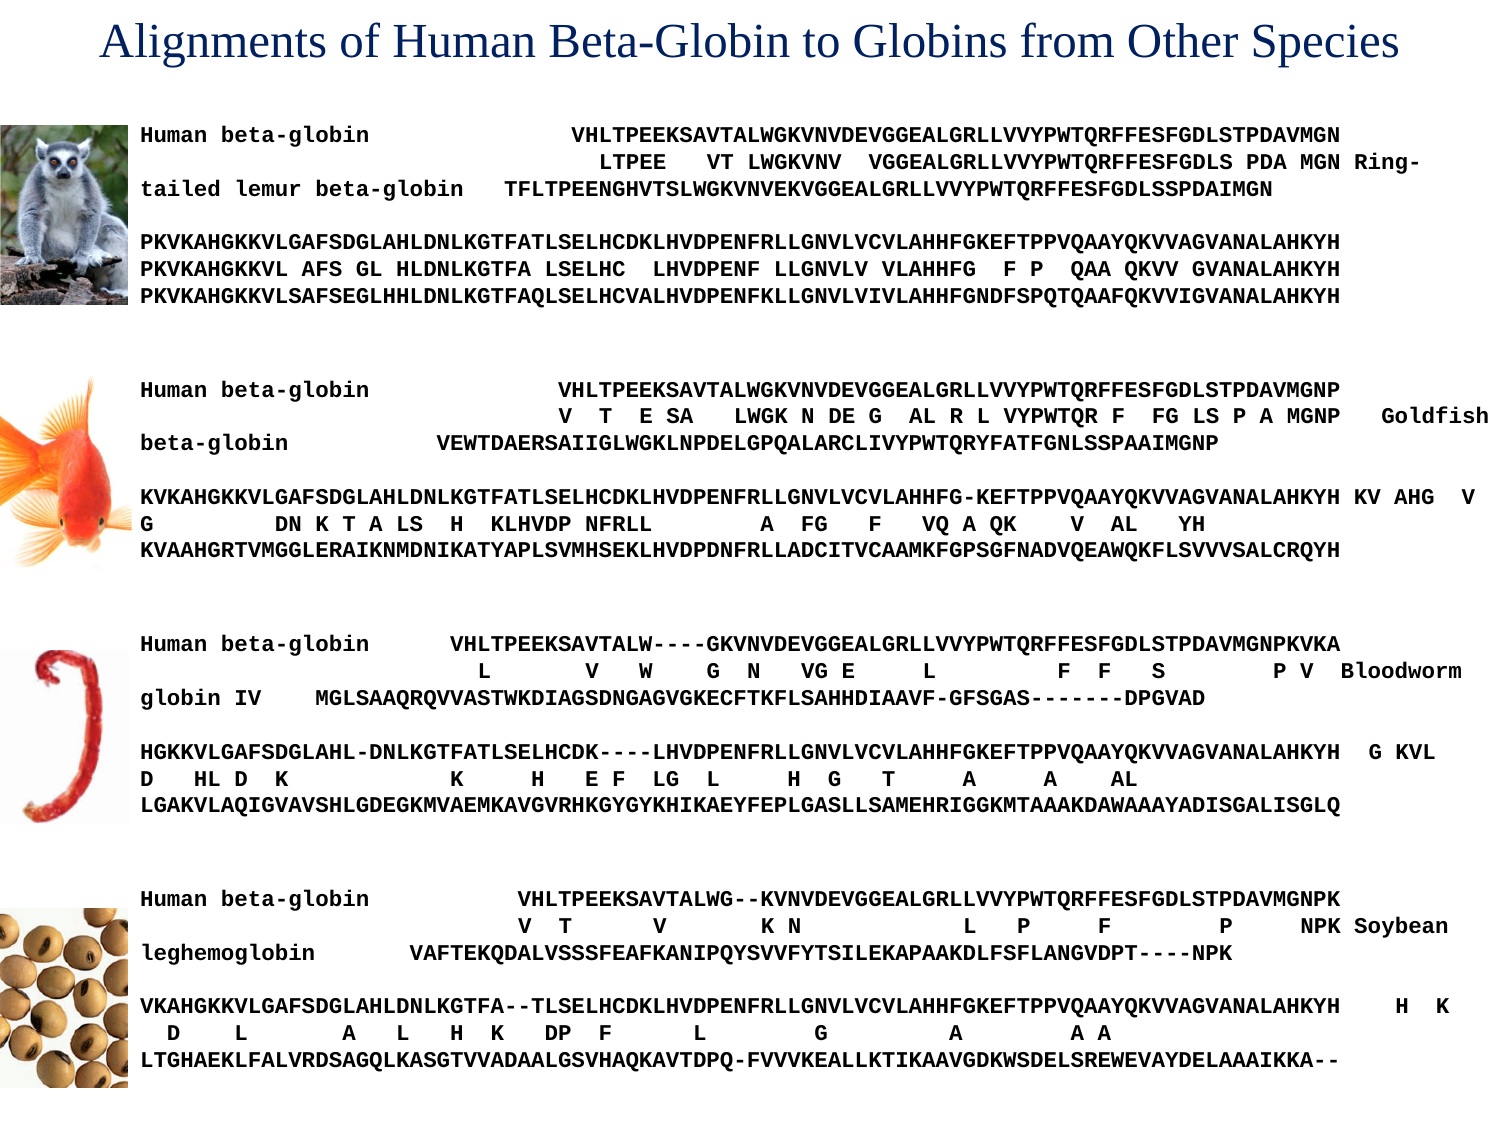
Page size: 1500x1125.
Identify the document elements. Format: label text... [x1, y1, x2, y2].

picture [0, 907, 129, 1088]
title Alignments of Human Beta-Globin to Globins from Other Species [37, 0, 1463, 75]
picture [0, 650, 154, 823]
list Human beta-globin VHLTPEEKSAVTALWGKVNVDEVGGEALGRLLVVYPWTQRFFESFGDLSTPDAVMGN ------------------------------- --LTPEE VT LWGKVNV VGGEALGRLLVVYPWTQRFFESFGDLS PDA MGN Ring-tailed lemur beta-globin TFLTPEENGHVTSLWGKVNVEKVGGEALGRLLVVYPWTQRFFESFGDLSSPDAIMGN -----------------------------------------------------------------------------------------PKVKAHGKKVLGAFSDGLAHLDNLKGTFATLSELHCDKLHVDPENFRLLGNVLVCVLAHHFGKEFTPPVQAAYQKVVAGVANALAHKYH PKVKAHGKKVL AFS GL HLDNLKGTFA LSELHC LHVDPENF LLGNVLV VLAHHFG F P QAA QKVV GVANALAHKYH PKVKAHGKKVLSAFSEGLHHLDNLKGTFAQLSELHCVALHVDPENFKLLGNVLVIVLAHHFGNDFSPQTQAAFQKVVIGVANALAHKYH Human beta-globin VHLTPEEKSAVTALWGKVNVDEVGGEALGRLLVVYPWTQRFFESFGDLSTPDAVMGNP -------------------------------V T E SA LWGK N DE G AL R L VYPWTQR F FG LS P A MGNP Goldfish beta-globin VEWTDAERSAIIGLWGKLNPDELGPQALARCLIVYPWTQRYFATFGNLSSPAAIMGNP -----------------------------------------------------------------------------------------KVKAHGKKVLGAFSDGLAHLDNLKGTFATLSELHCDKLHVDPENFRLLGNVLVCVLAHHFG-KEFTPPVQAAYQKVVAGVANALAHKYH KV AHG V G DN K T A LS H KLHVDP NFRLL A FG F VQ A QK V AL YH KVAAHGRTVMGGLERAIKNMDNIKATYAPLSVMHSEKLHVDPDNFRLLADCITVCAAMKFGPSGFNADVQEAWQKFLSVVVSALCRQYH Human beta-globin VHLTPEEKSAVTALW----GKVNVDEVGGEALGRLLVVYPWTQRFFESFGDLSTPDAVMGNPKVKA -------------------------L V W G N VG E L F F S P V Bloodworm globin IV MGLSAAQRQVVASTWKDIAGSDNGAGVGKECFTKFLSAHHDIAAVF-GFSGAS-------DPGVAD -----------------------------------------------------------------------------------------HGKKVLGAFSDGLAHL-DNLKGTFATLSELHCDK----LHVDPENFRLLGNVLVCVLAHHFGKEFTPPVQAAYQKVVAGVANALAHKYH –G KVL D HL D K K H E F LG L H G T A A AL LGAKVLAQIGVAVSHLGDEGKMVAEMKAVGVRHKGYGYKHIKAEYFEPLGASLLSAMEHRIGGKMTAAAKDAWAAAYADISGALISGLQ Human beta-globin VHLTPEEKSAVTALWG--KVNVDEVGGEALGRLLVVYPWTQRFFESFGDLSTPDAVMGNPK ----------------------------V T V K N L P F P NPK Soybean leghemoglobin VAFTEKQDALVSSSFEAFKANIPQYSVVFYTSILEKAPAAKDLFSFLANGVDPT----NPK -----------------------------------------------------------------------------------------VKAHGKKVLGAFSDGLAHLDNLKGTFA--TLSELHCDKLHVDPENFRLLGNVLVCVLAHHFGKEFTPPVQAAYQKVVAGVANALAHKYH - H K D L A L H K DP F L G A A A LTGHAEKLFALVRDSAGQLKASGTVVADAALGSVHAQKAVTDPQ-FVVVKEALLKTIKAAVGDKWSDELSREWEVAYDELAAAIKKA-- [125, 112, 1500, 1100]
picture [0, 376, 132, 570]
picture [0, 124, 129, 306]
